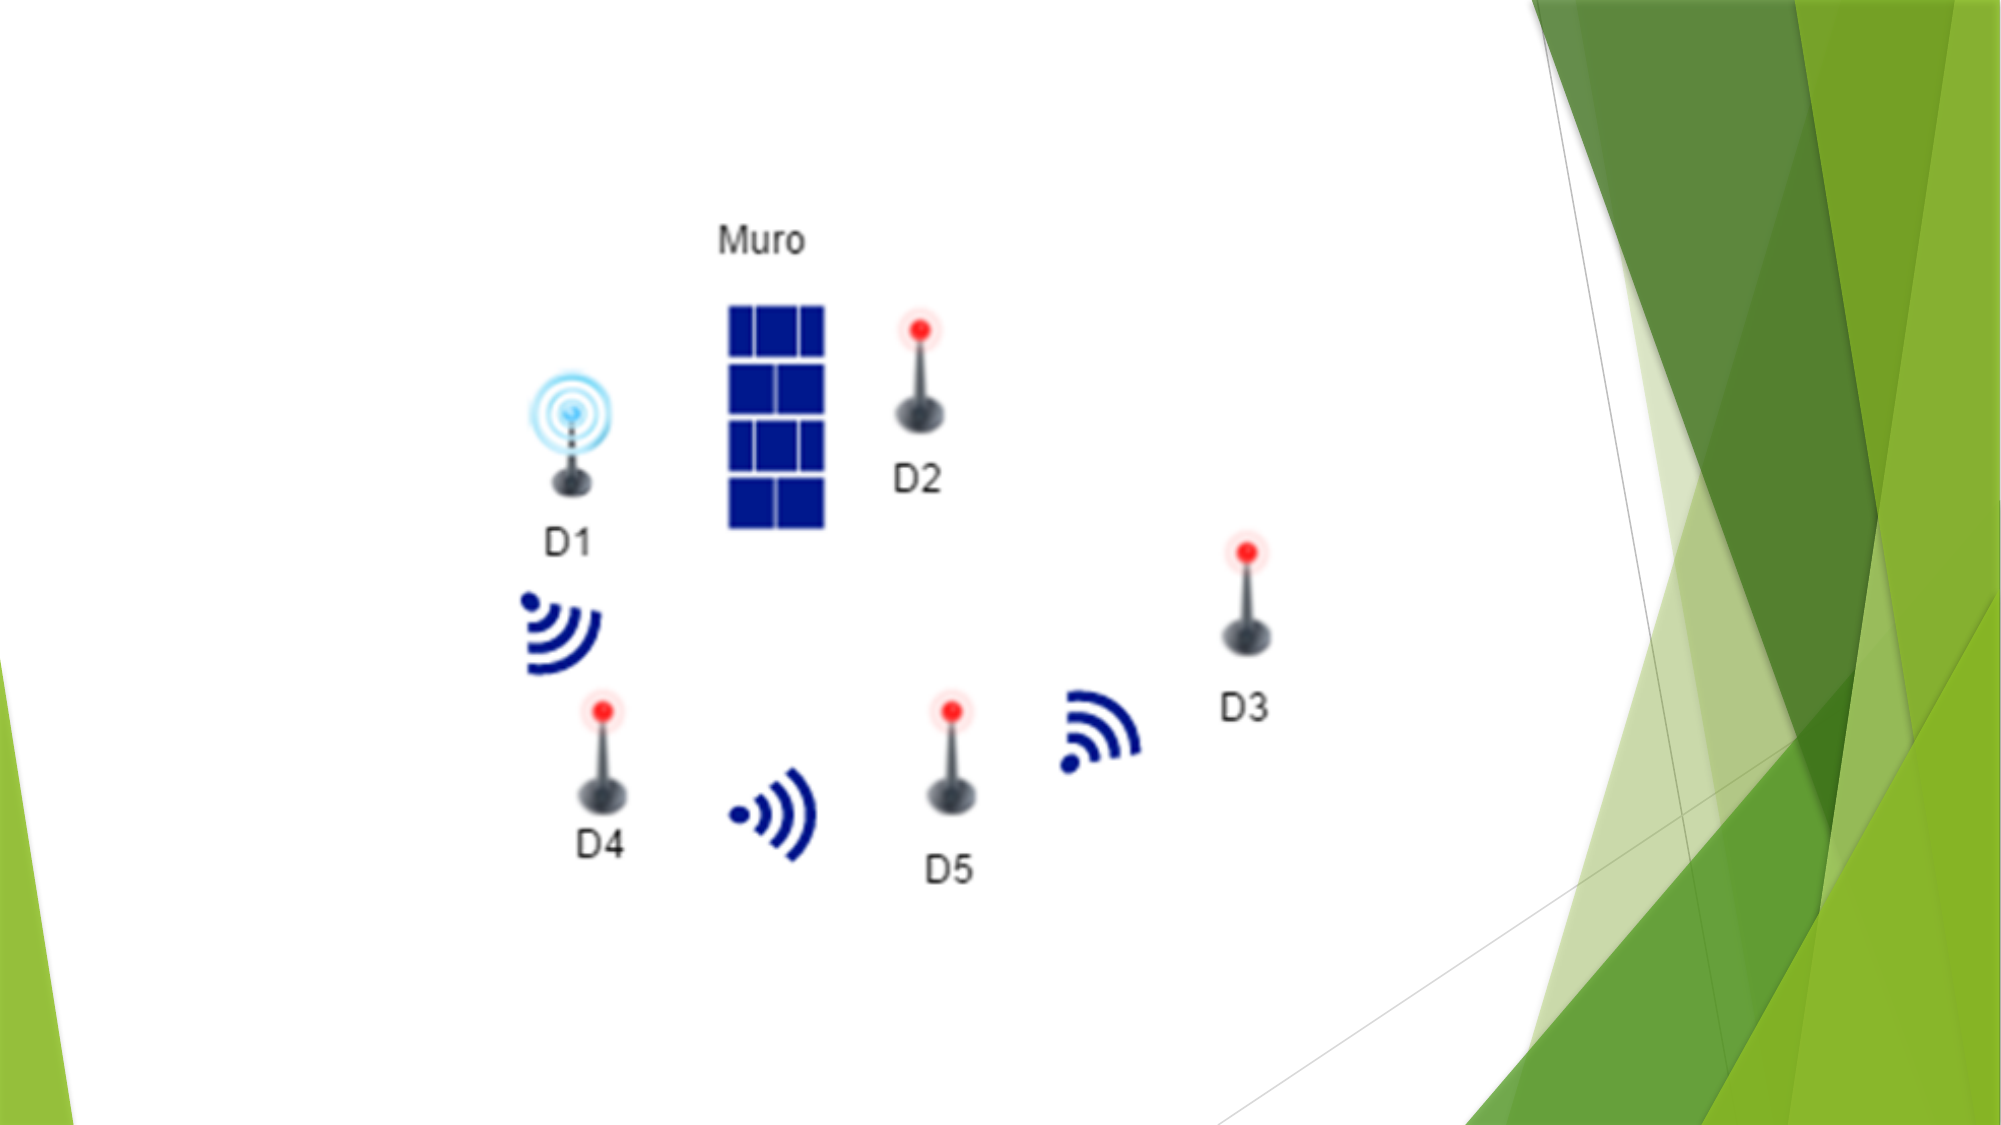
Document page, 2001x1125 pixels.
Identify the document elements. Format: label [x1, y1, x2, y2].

picture [492, 216, 1299, 909]
